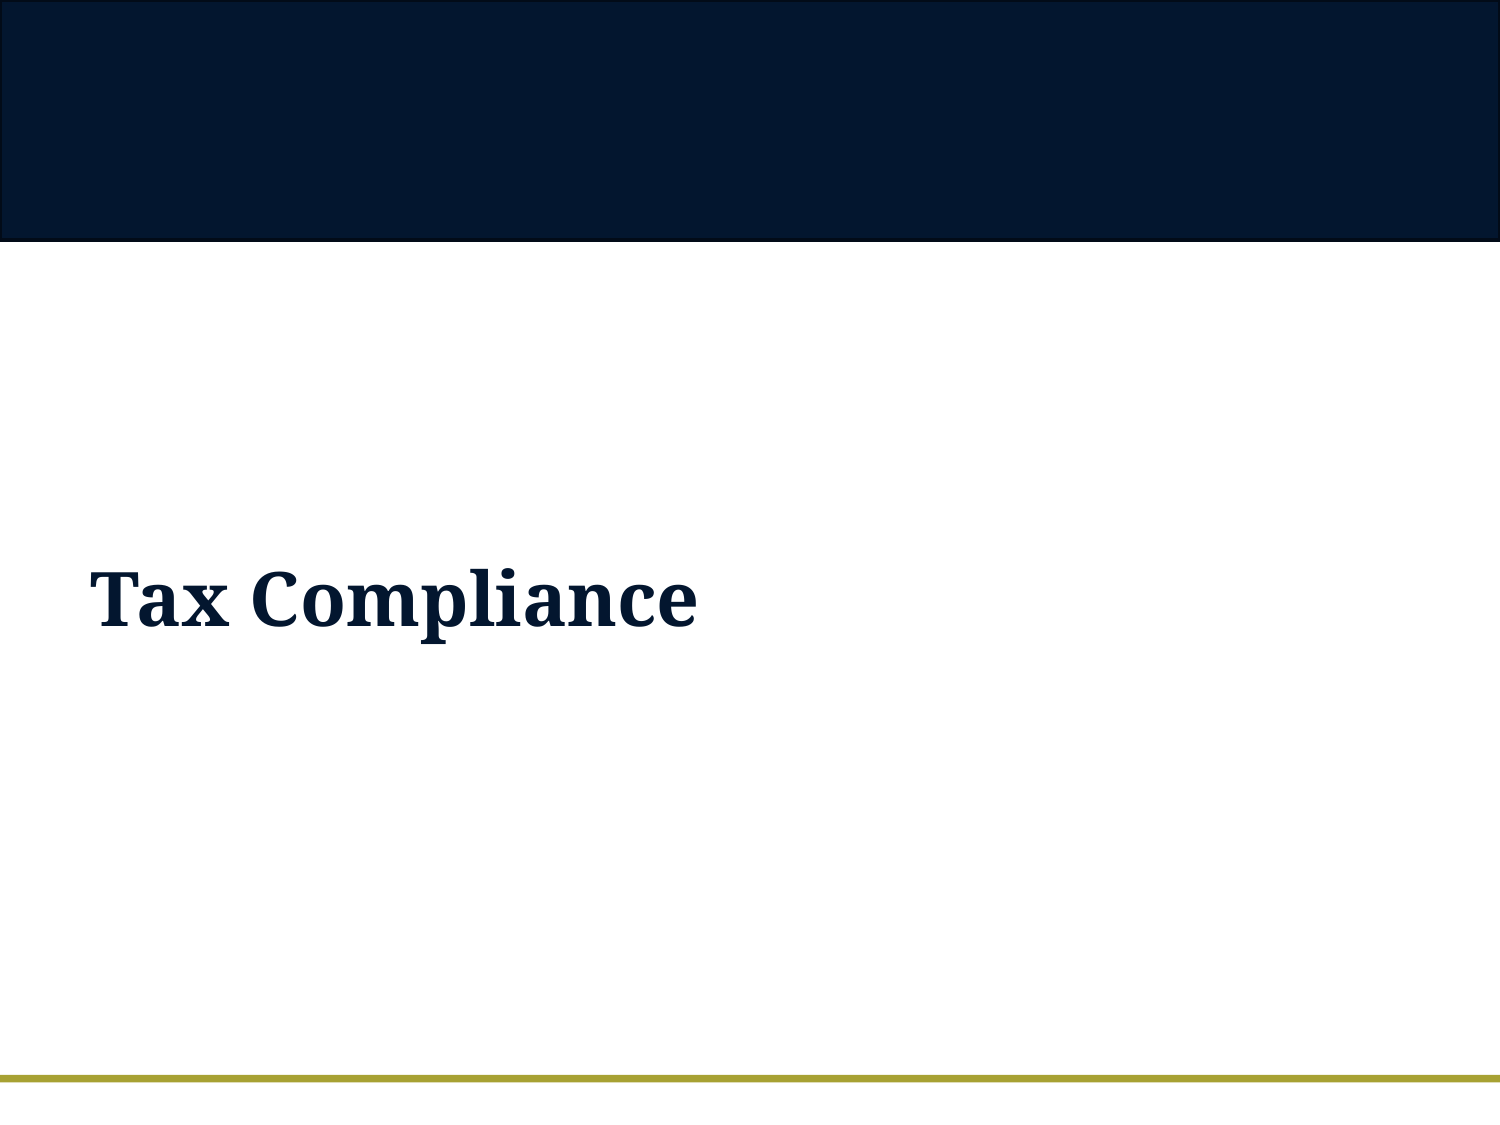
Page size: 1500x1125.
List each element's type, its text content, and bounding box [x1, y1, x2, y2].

title Tax Compliance [75, 544, 1425, 732]
